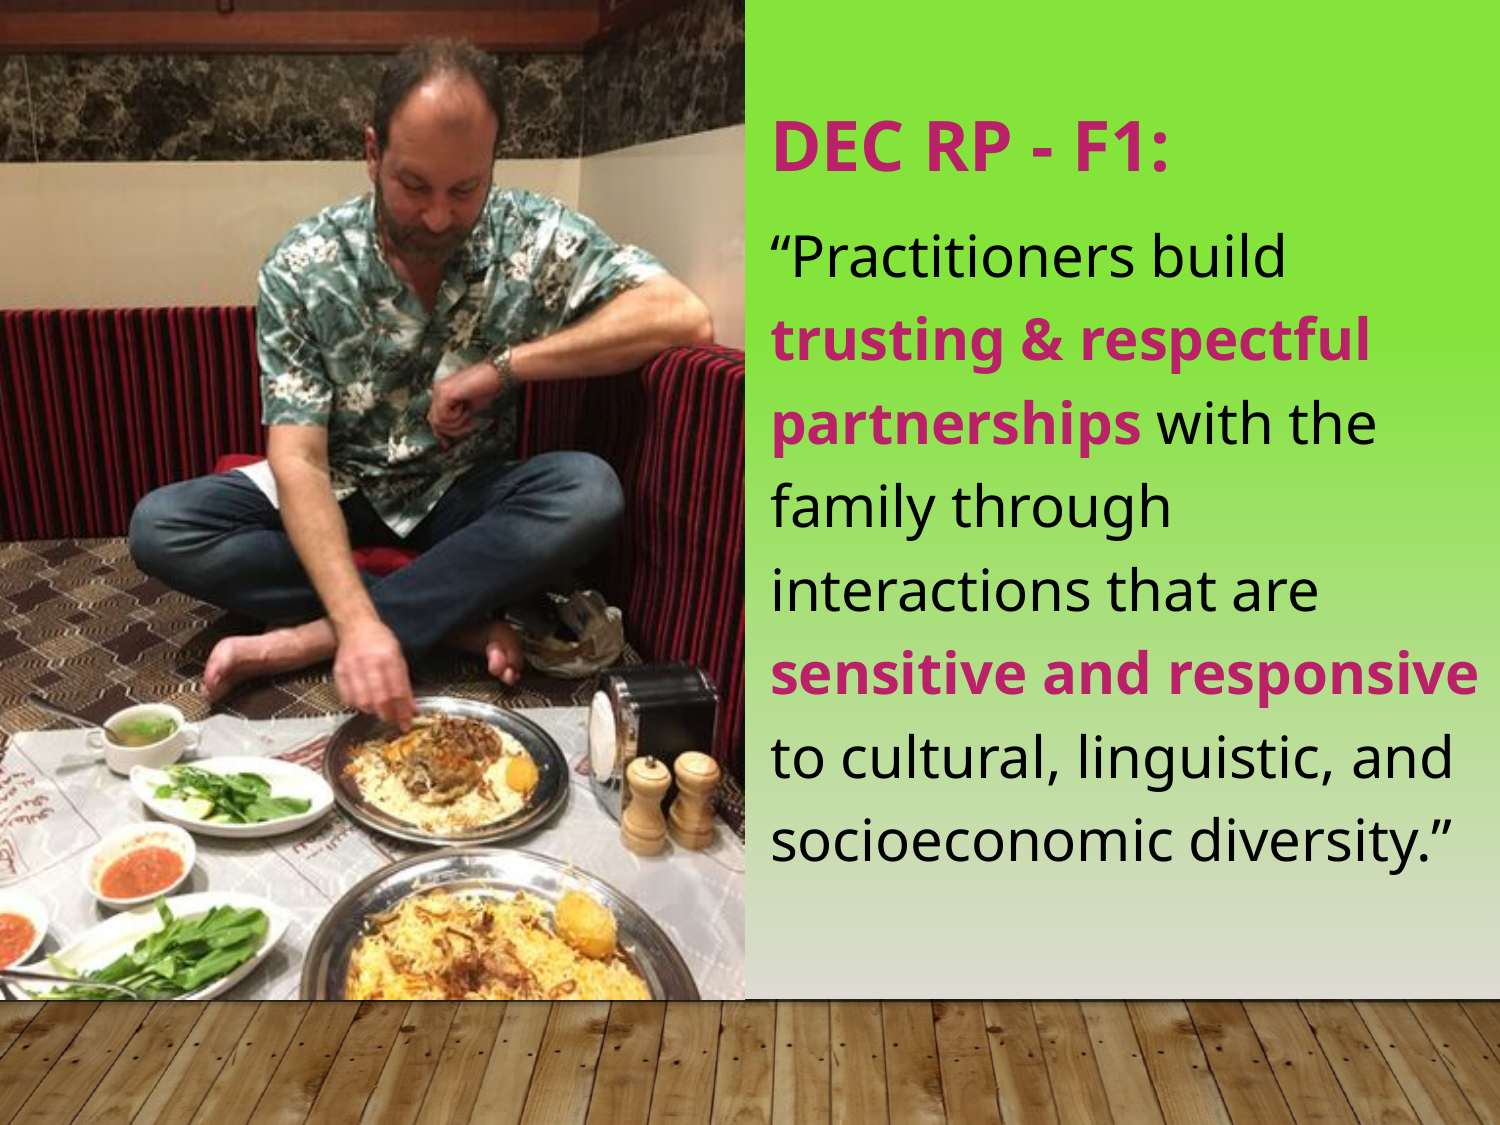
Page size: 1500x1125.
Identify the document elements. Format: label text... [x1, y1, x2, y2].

picture [0, 0, 1500, 1125]
title DEC RP [745, 132, 755, 305]
list DEC RP - F1: “Practitioners build trusting & respectful partnerships with the family through interactions that are sensitive and responsive to cultural, linguistic, and socioeconomic diversity.” [755, 77, 1500, 923]
